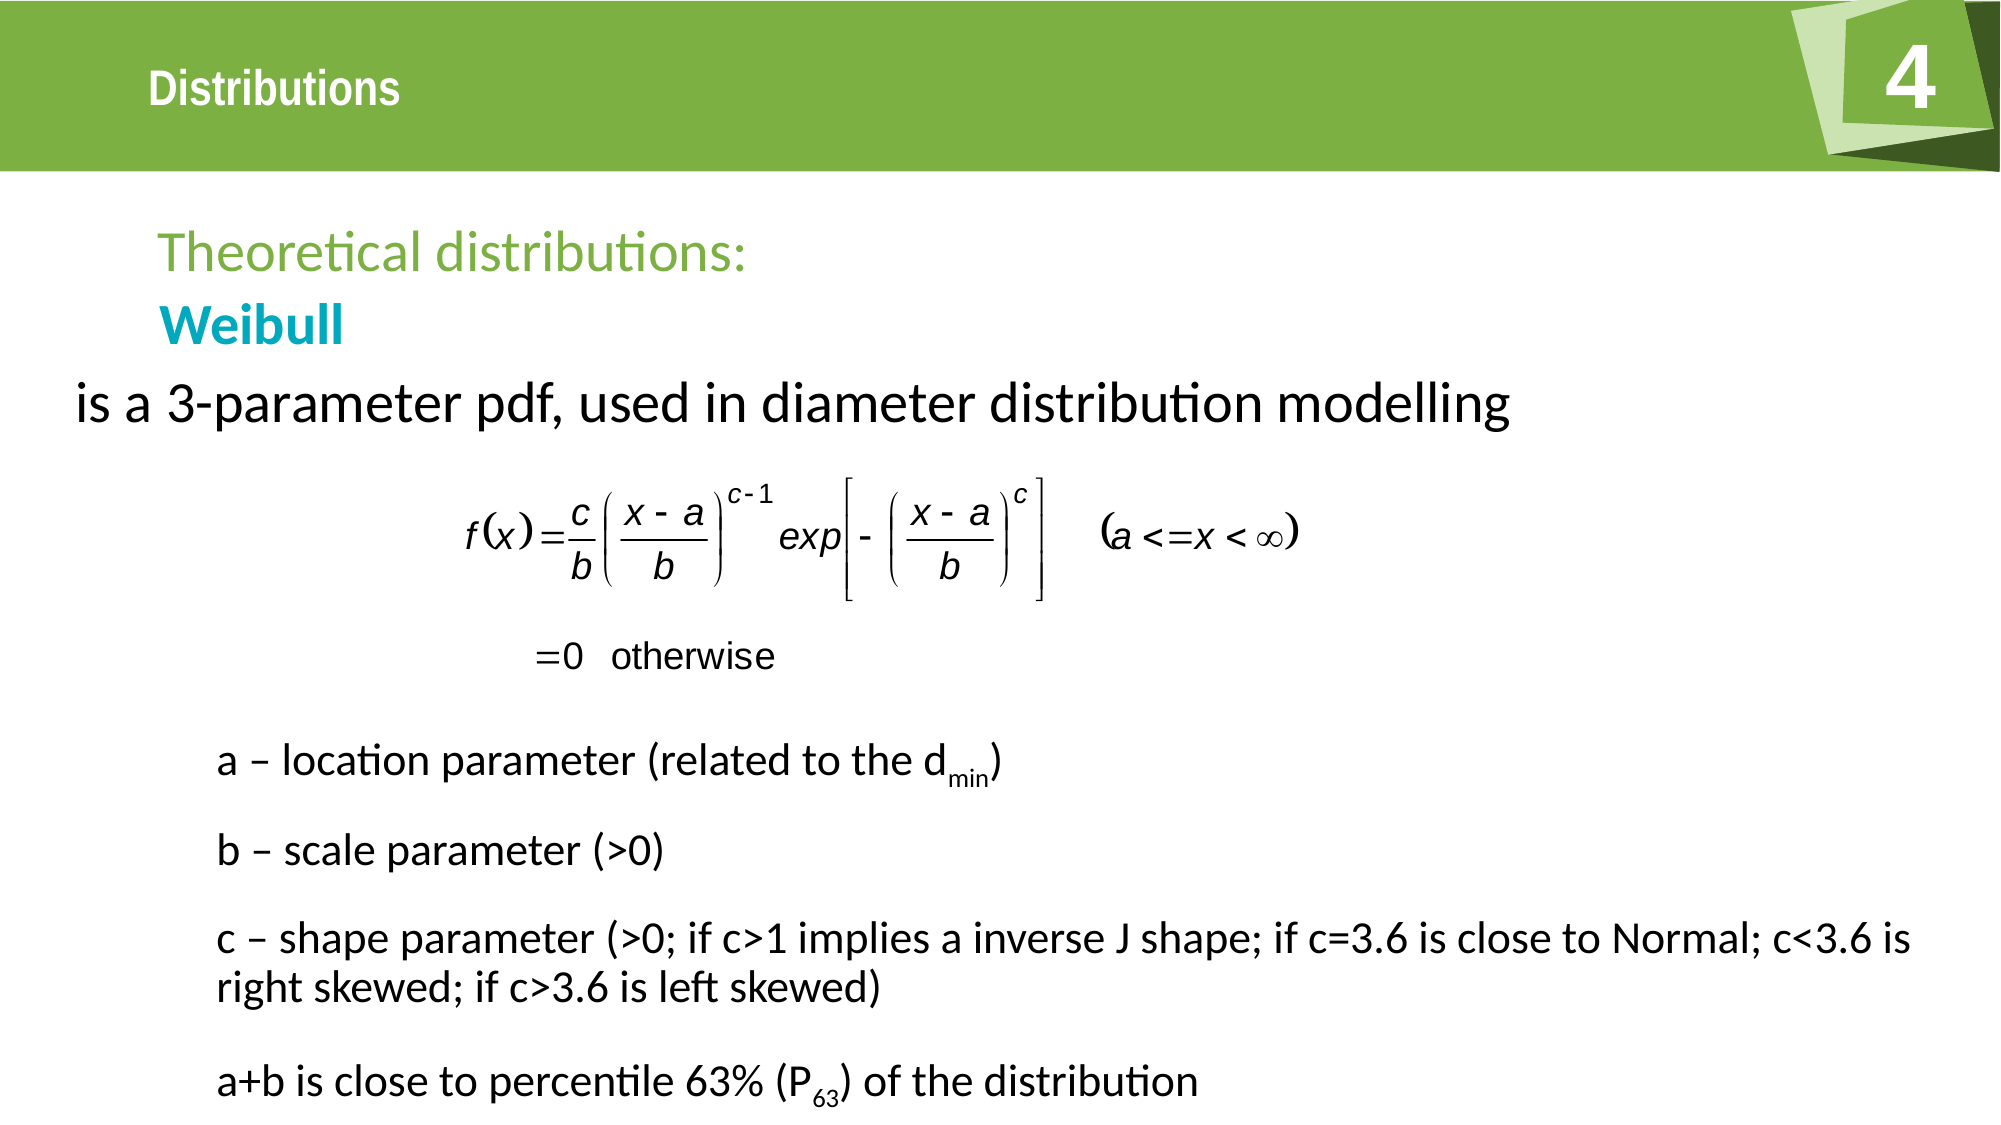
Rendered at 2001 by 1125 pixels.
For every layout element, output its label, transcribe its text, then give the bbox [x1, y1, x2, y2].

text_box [459, 469, 1302, 686]
text_box Weibull [0, 278, 594, 364]
text_box is a 3-parameter pdf, used in diameter distribution modelling a – location parameter (related to the dmin) b – scale parameter (>0) c – shape parameter (>0; if c>1 implies a inverse J shape; if c=3.6 is close to Normal; c<3.6 is right skewed; if c>3.6 is left skewed) a+b is close to percentile 63% (P63) of the distribution [61, 364, 1950, 1125]
text_box Theoretical distributions: [111, 206, 794, 291]
